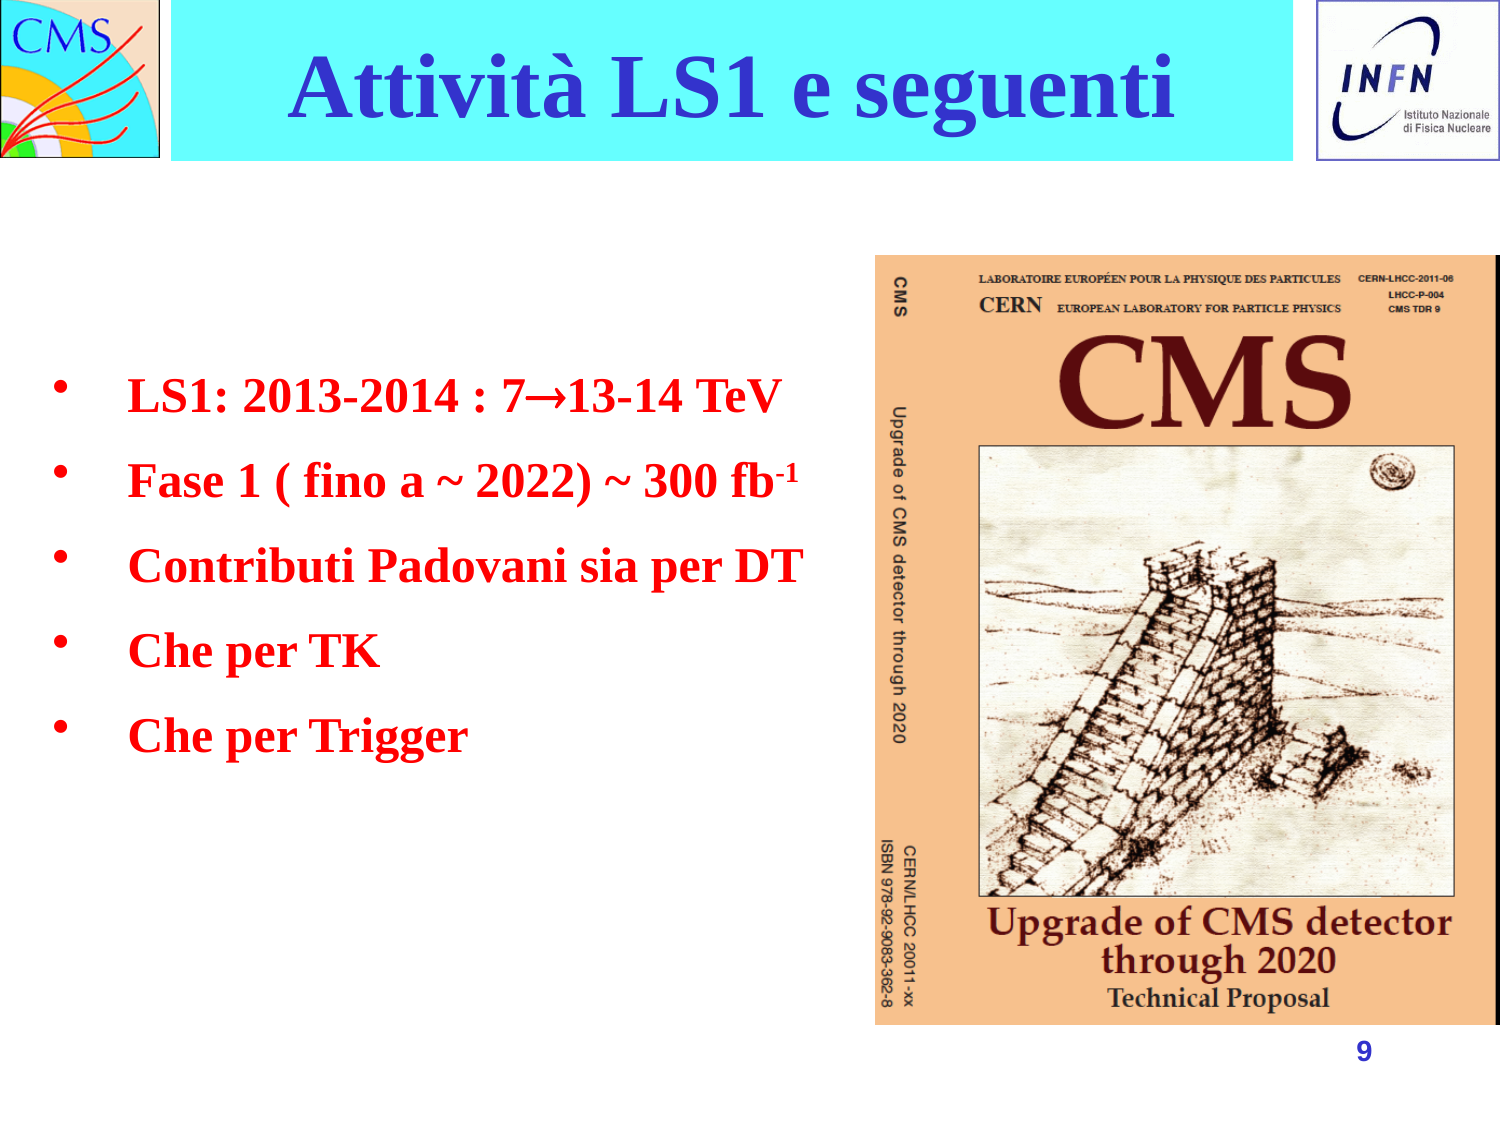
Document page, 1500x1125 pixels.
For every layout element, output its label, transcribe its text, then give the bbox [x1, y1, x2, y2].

slide_number 9 [1074, 1033, 1388, 1101]
picture [874, 254, 1500, 1026]
text_box LS1: 2013-2014 : 713-14 TeV Fase 1 ( fino a ~ 2022) ~ 300 fb-1 Contributi Padovani sia per DT Che per TK Che per Trigger [37, 355, 869, 855]
picture [1316, 0, 1500, 161]
picture [0, 0, 160, 158]
title Attività LS1 e seguenti [170, 0, 1294, 162]
